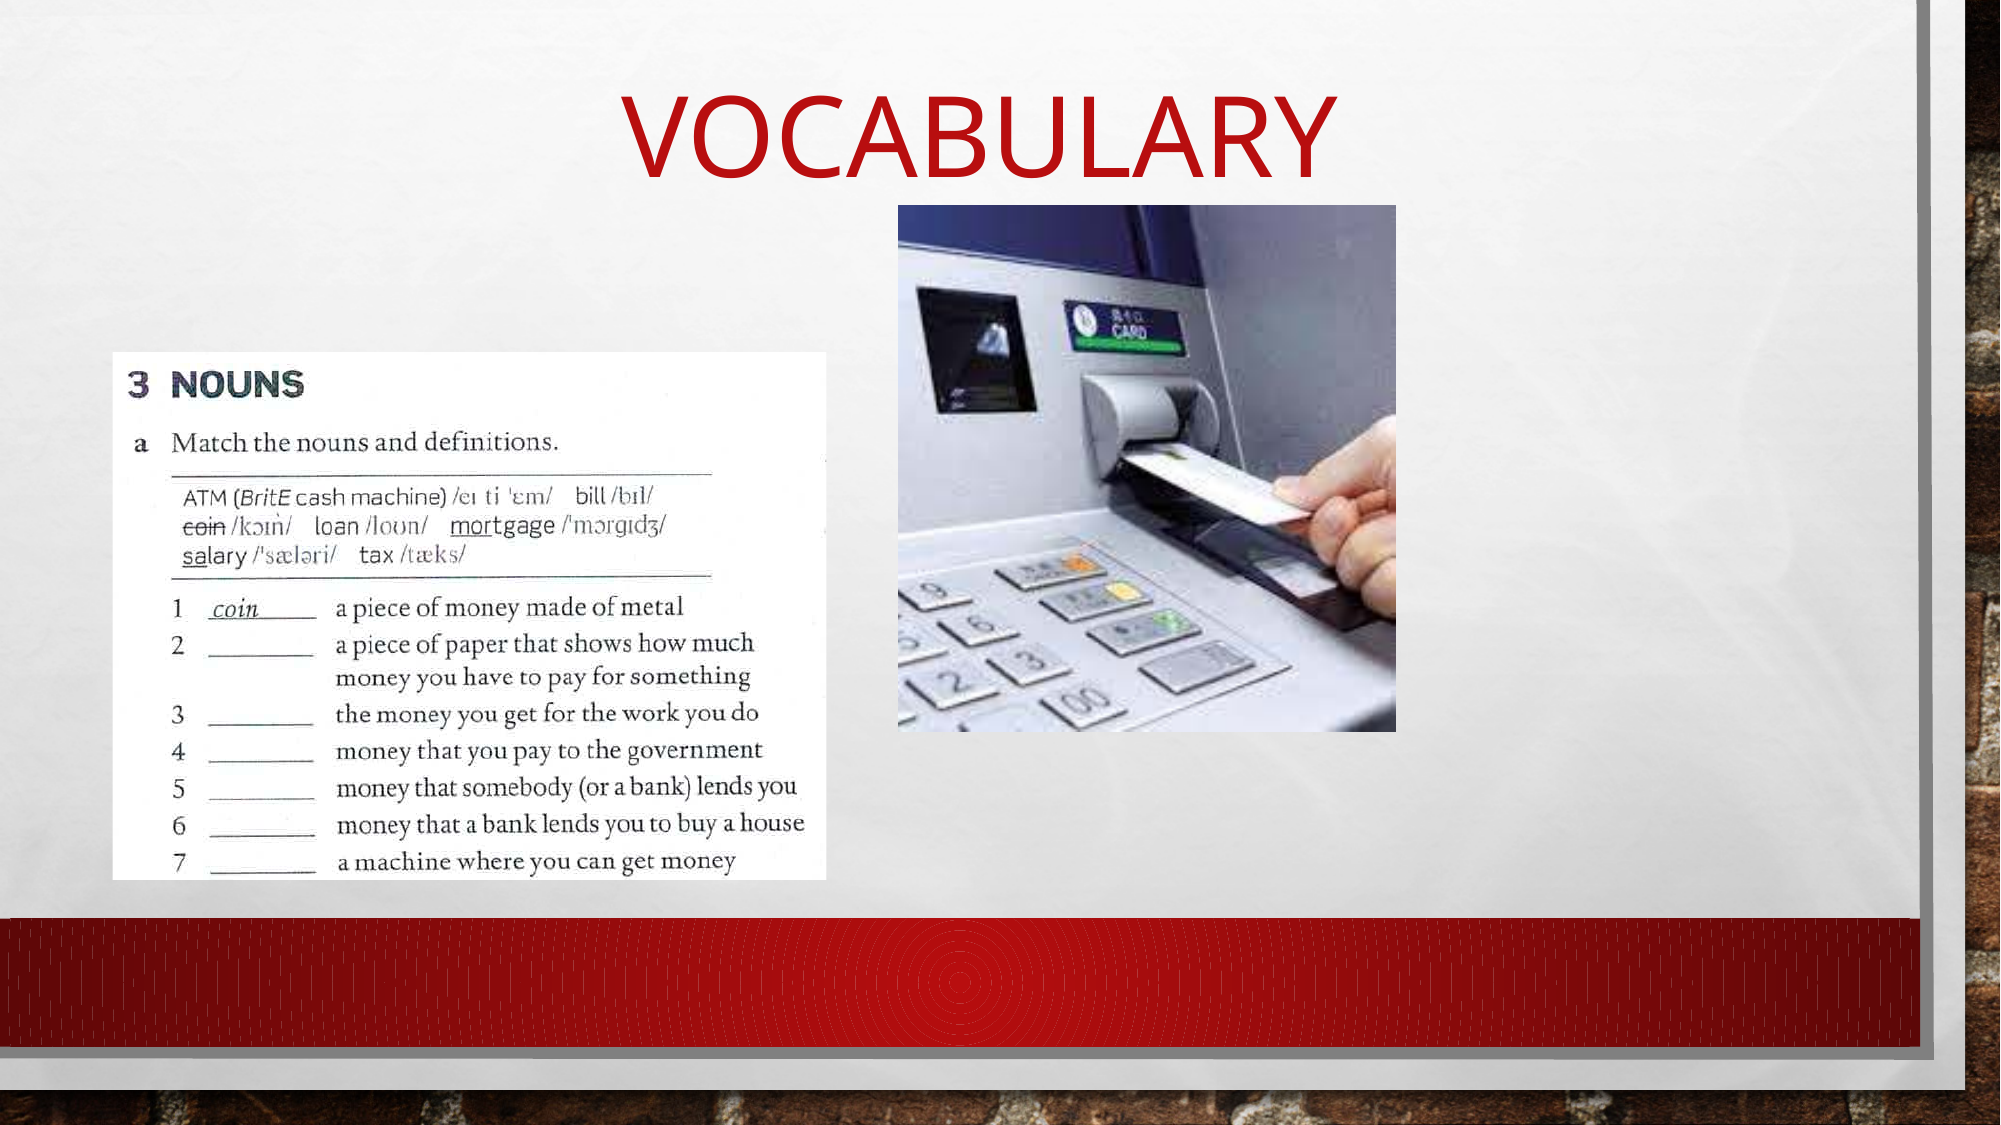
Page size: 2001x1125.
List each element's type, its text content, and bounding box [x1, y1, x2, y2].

picture [897, 204, 1396, 733]
picture [0, 0, 2000, 1125]
title vocabulary [112, 51, 1818, 232]
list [112, 352, 827, 880]
